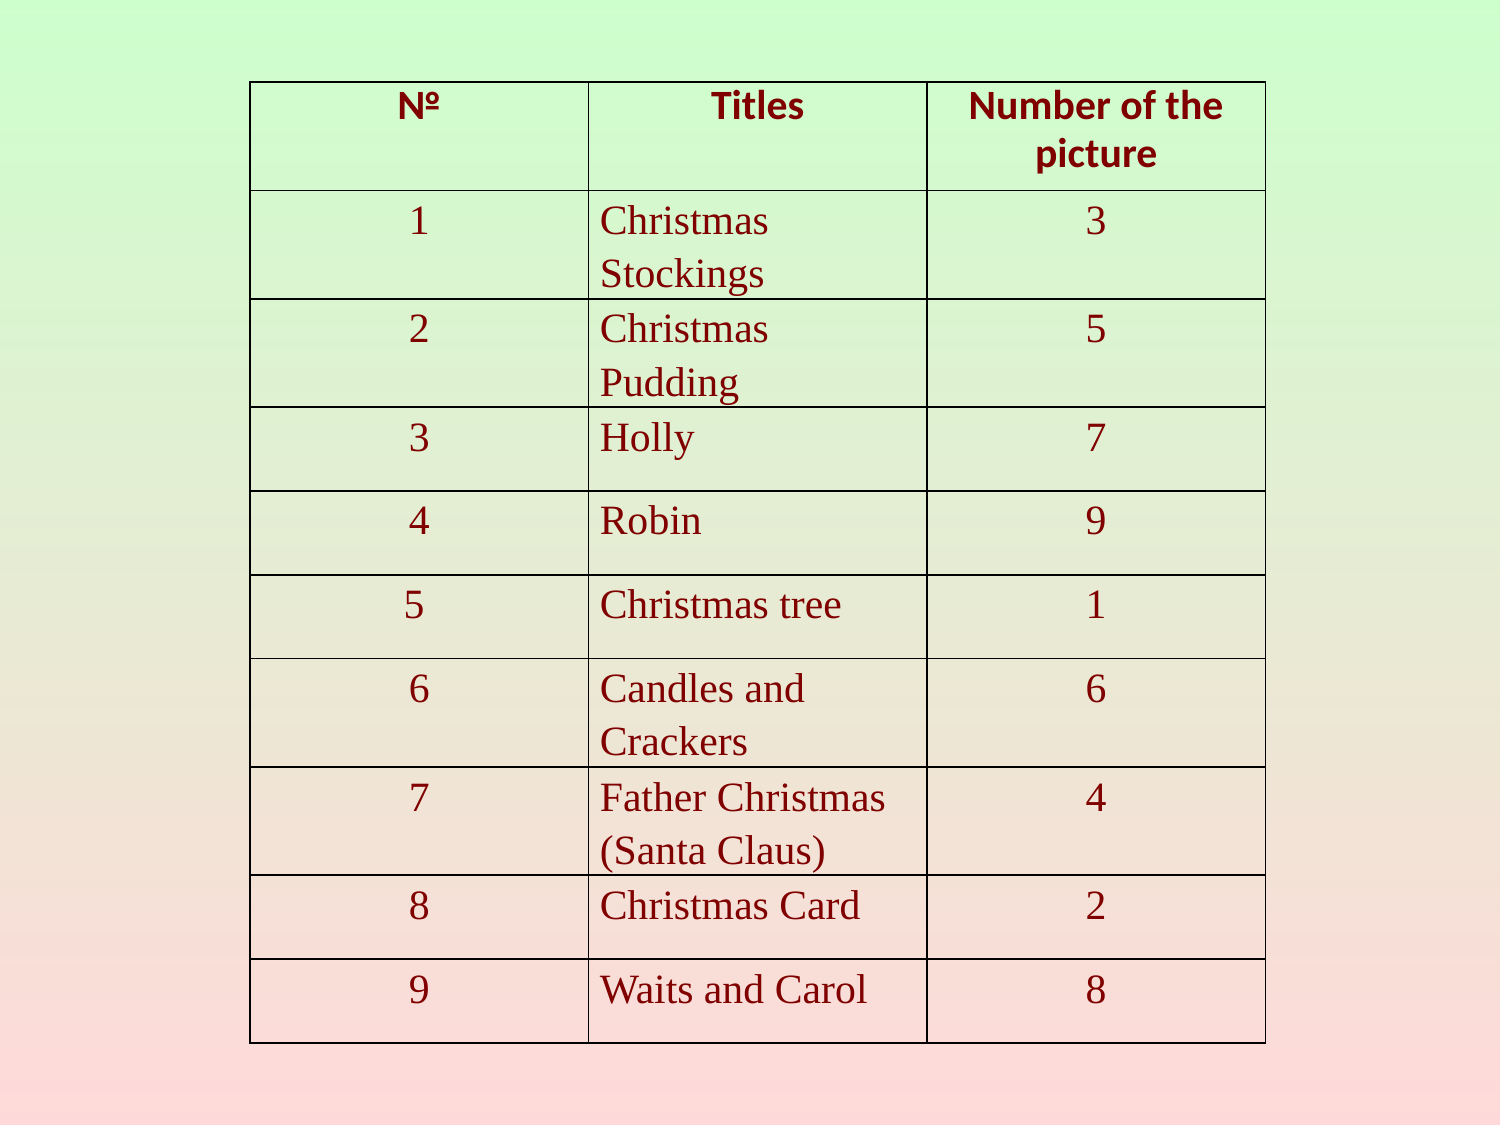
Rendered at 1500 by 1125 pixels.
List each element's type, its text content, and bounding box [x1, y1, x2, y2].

table_header Number of the picture [928, 83, 1265, 190]
table_cell 6 [251, 659, 588, 766]
table_cell 2 [251, 300, 588, 406]
table_cell 7 [928, 408, 1265, 490]
table_cell 9 [928, 492, 1265, 574]
table_cell Father Christmas (Santa Claus) [589, 768, 926, 874]
table_cell 1 [251, 191, 588, 298]
table_cell Candles and Crackers [589, 659, 926, 766]
table_header № [251, 83, 588, 190]
table_header Titles [589, 83, 926, 190]
table_cell Christmas Pudding [589, 300, 926, 406]
table_cell Waits and Carol [589, 960, 926, 1042]
table_cell 3 [251, 408, 588, 490]
table_cell 5 [928, 300, 1265, 406]
table_cell Christmas tree [589, 576, 926, 658]
table_cell Holly [589, 408, 926, 490]
table_cell 9 [251, 960, 588, 1042]
table_cell 8 [251, 876, 588, 958]
table_cell 8 [928, 960, 1265, 1042]
table_cell 3 [928, 191, 1265, 298]
table_cell 6 [928, 659, 1265, 766]
table_cell Robin [589, 492, 926, 574]
table_cell 4 [251, 492, 588, 574]
table_cell 4 [928, 768, 1265, 874]
table_cell Christmas Stockings [589, 191, 926, 298]
table_cell 5 [251, 576, 588, 658]
table_cell 7 [251, 768, 588, 874]
table_cell 2 [928, 876, 1265, 958]
table_cell 1 [928, 576, 1265, 658]
table_cell Christmas Card [589, 876, 926, 958]
